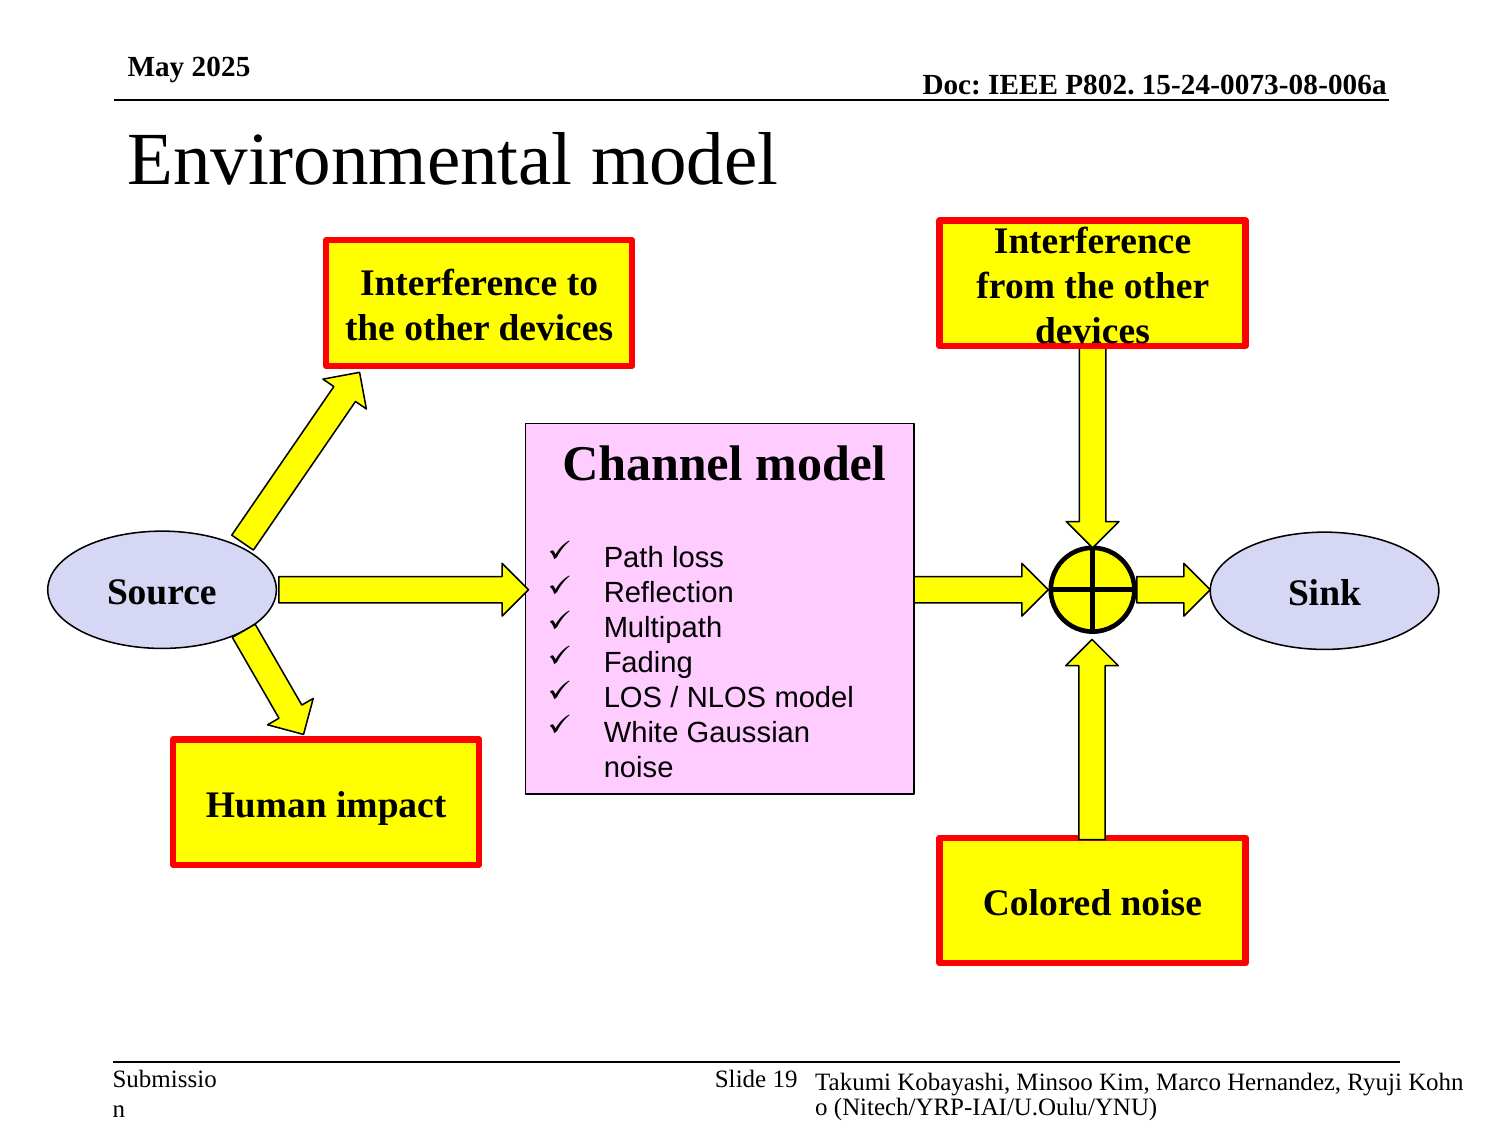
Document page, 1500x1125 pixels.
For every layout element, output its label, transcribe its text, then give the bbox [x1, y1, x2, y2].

text_box [1065, 347, 1120, 546]
text_box [913, 562, 1045, 617]
footer Takumi Kobayashi, Minsoo Kim, Marco Hernandez, Ryuji Kohno (Nitech/YRP-IAI/U.Oulu/YNU) [800, 1050, 1483, 1097]
text_box [525, 423, 915, 795]
text_box [231, 623, 314, 736]
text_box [1050, 547, 1135, 632]
text_box Interference from the other devices [939, 220, 1246, 347]
text_box Channel model [547, 423, 939, 499]
text_box Interference to the other devices [325, 240, 633, 366]
text_box [1139, 562, 1211, 617]
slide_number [112, 62, 375, 98]
text_box Colored noise [939, 837, 1246, 964]
text_box Path loss Reflection Multipath Fading LOS / NLOS model White Gaussian noise [532, 531, 892, 791]
text_box [231, 371, 368, 551]
text_box Sink [1209, 531, 1440, 651]
slide_number Slide 19 [712, 1062, 801, 1093]
text_box Human impact [172, 739, 480, 866]
text_box [278, 562, 530, 617]
text_box Source [46, 530, 278, 650]
title Environmental model [112, 112, 1388, 197]
text_box [1064, 640, 1120, 841]
